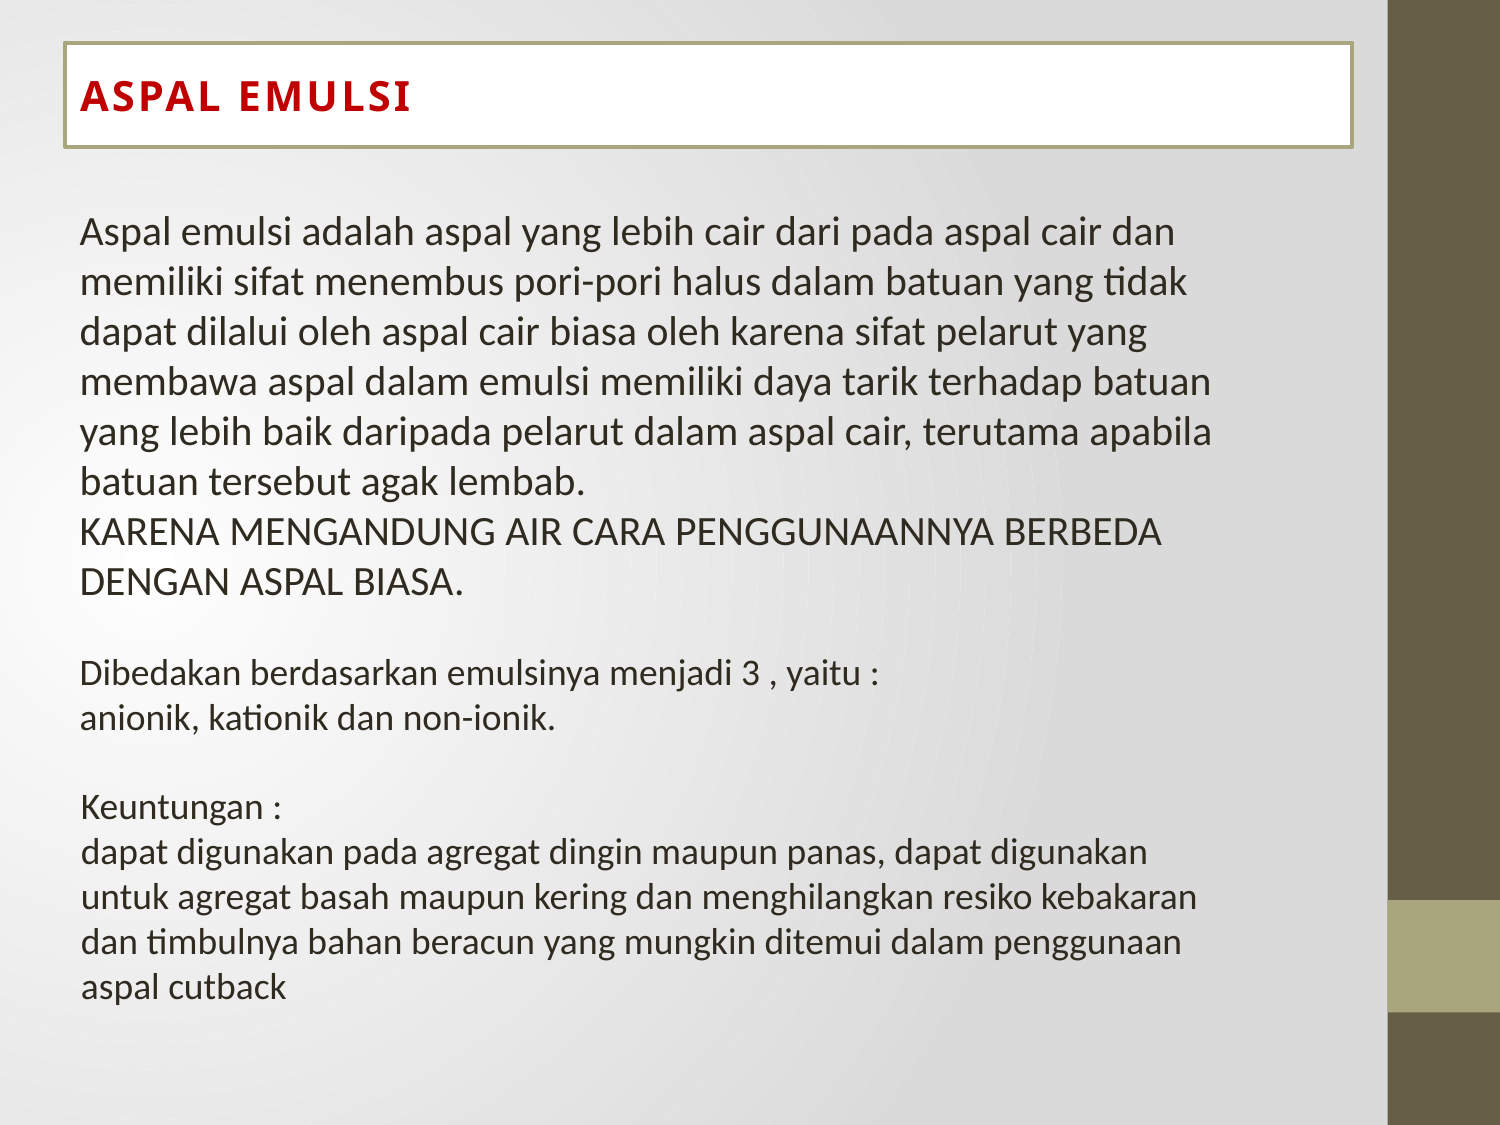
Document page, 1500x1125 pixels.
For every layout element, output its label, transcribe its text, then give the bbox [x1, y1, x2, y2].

text_box Aspal emulsi adalah aspal yang lebih cair dari pada aspal cair dan memiliki sifat menembus pori-pori halus dalam batuan yang tidak dapat dilalui oleh aspal cair biasa oleh karena sifat pelarut yang membawa aspal dalam emulsi memiliki daya tarik terhadap batuan yang lebih baik daripada pelarut dalam aspal cair, terutama apabila batuan tersebut agak lembab. KARENA MENGANDUNG AIR CARA PENGGUNAANNYA BERBEDA DENGAN ASPAL BIASA. [64, 196, 1306, 612]
text_box Keuntungan : dapat digunakan pada agregat dingin maupun panas, dapat digunakan untuk agregat basah maupun kering dan menghilangkan resiko kebakaran dan timbulnya bahan beracun yang mungkin ditemui dalam penggunaan aspal cutback [66, 775, 1248, 1015]
title ASPAL EMULSI [63, 41, 1354, 149]
text_box Dibedakan berdasarkan emulsinya menjadi 3 , yaitu : anionik, kationik dan non-ionik. [64, 640, 1211, 790]
